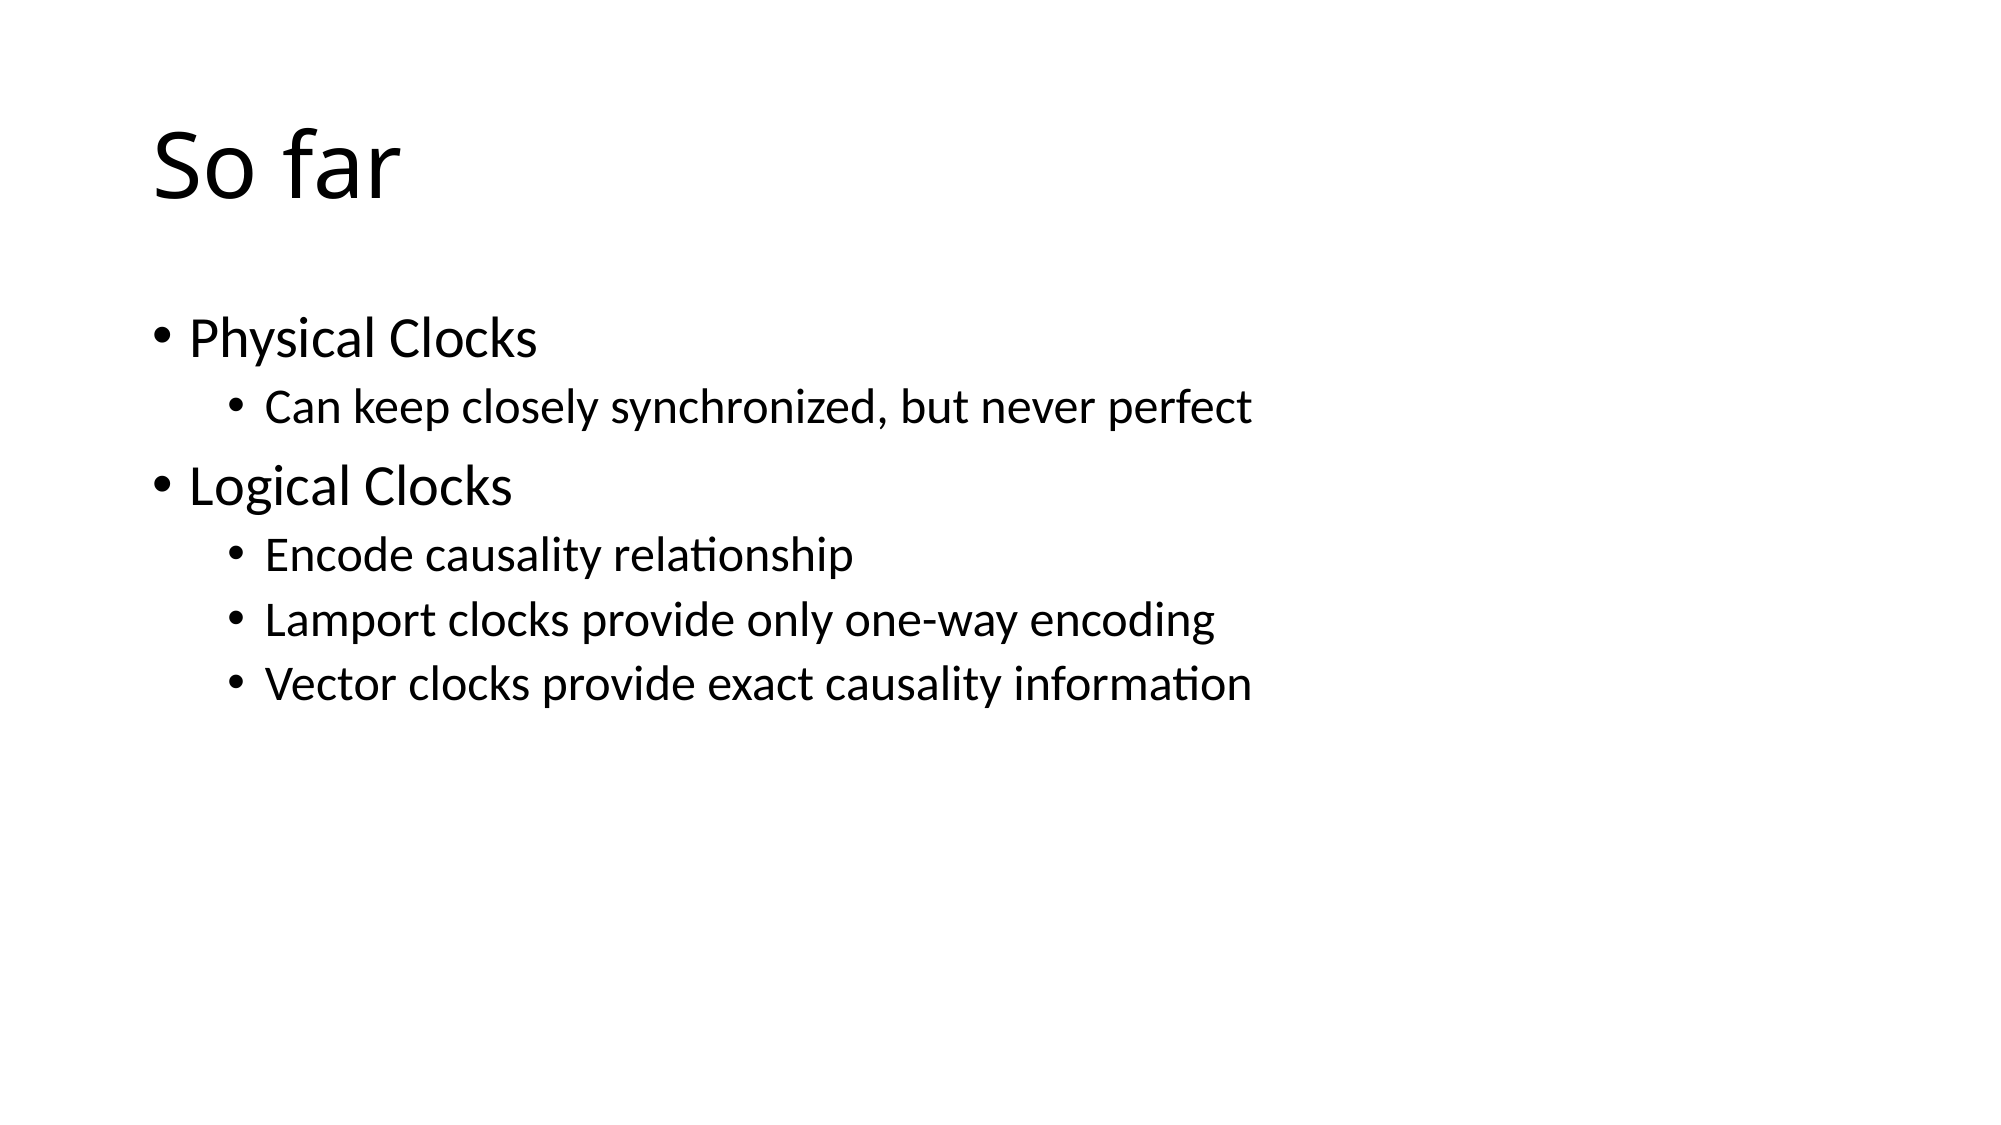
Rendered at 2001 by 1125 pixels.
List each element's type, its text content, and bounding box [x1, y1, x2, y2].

list Physical Clocks Can keep closely synchronized, but never perfect Logical Clocks Encode causality relationship Lamport clocks provide only one-way encoding Vector clocks provide exact causality information [137, 299, 1863, 1014]
title So far [137, 59, 1863, 278]
